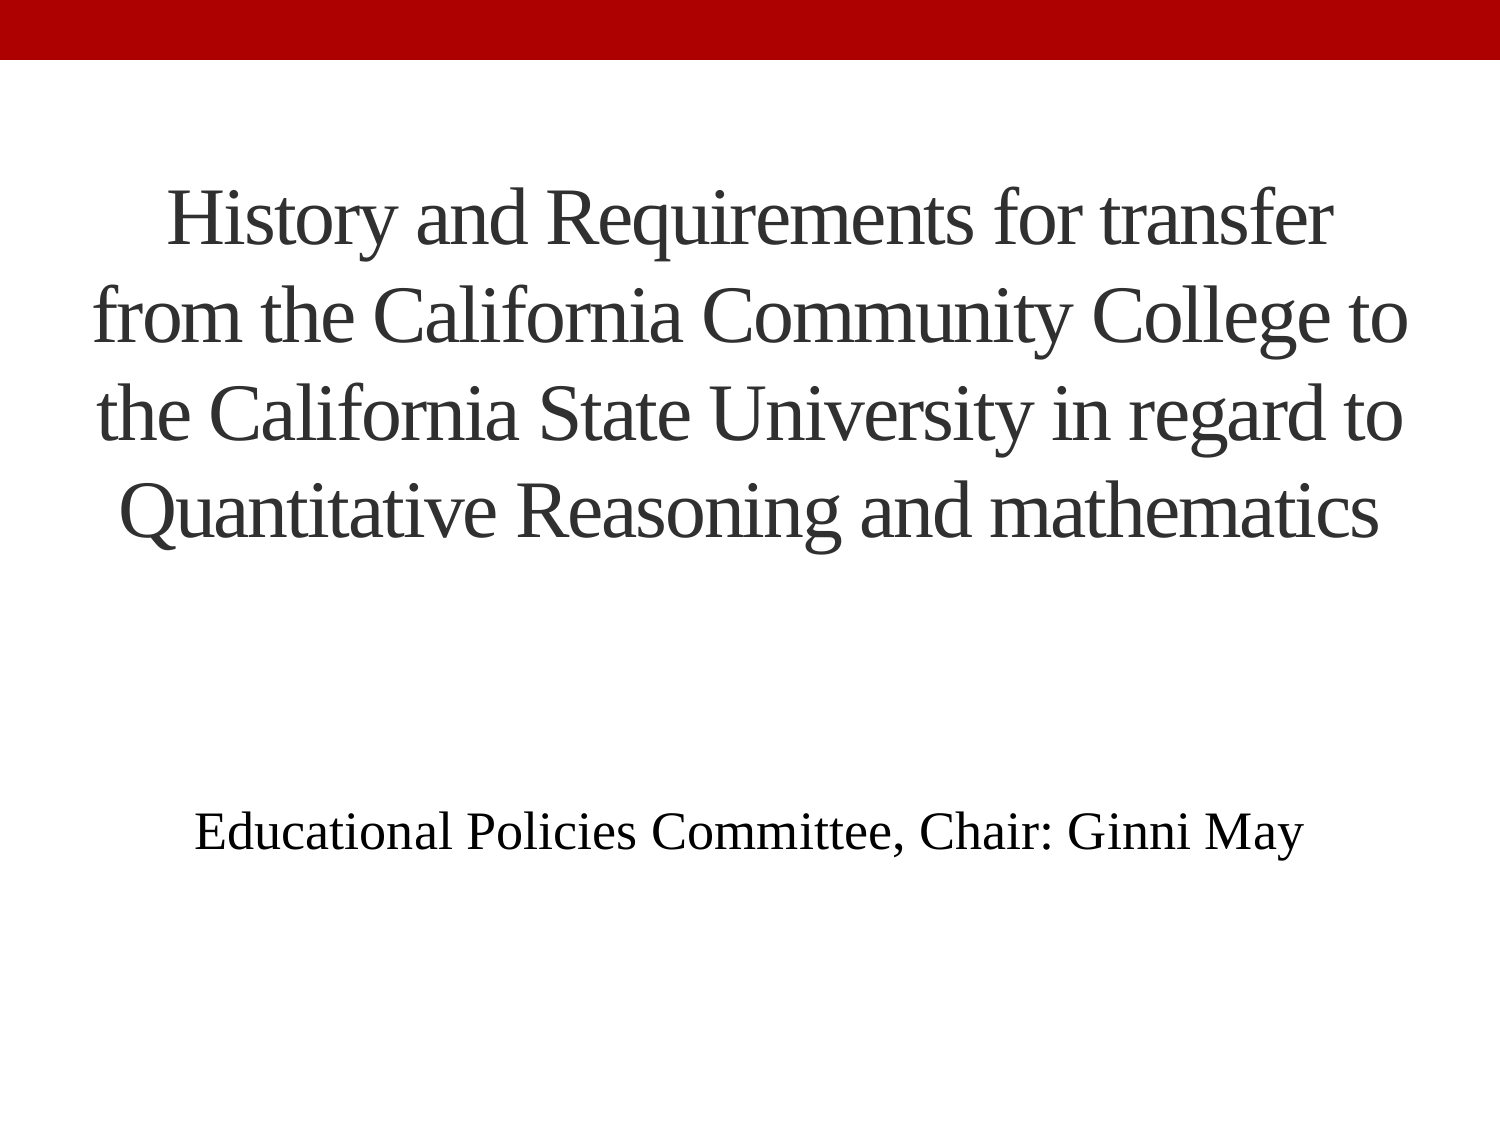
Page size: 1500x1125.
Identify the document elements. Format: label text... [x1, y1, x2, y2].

title History and Requirements for transfer from the California Community College to the California State University in regard to Quantitative Reasoning and mathematics [75, 137, 1425, 580]
list Educational Policies Committee, Chair: Ginni May [75, 787, 1425, 1063]
